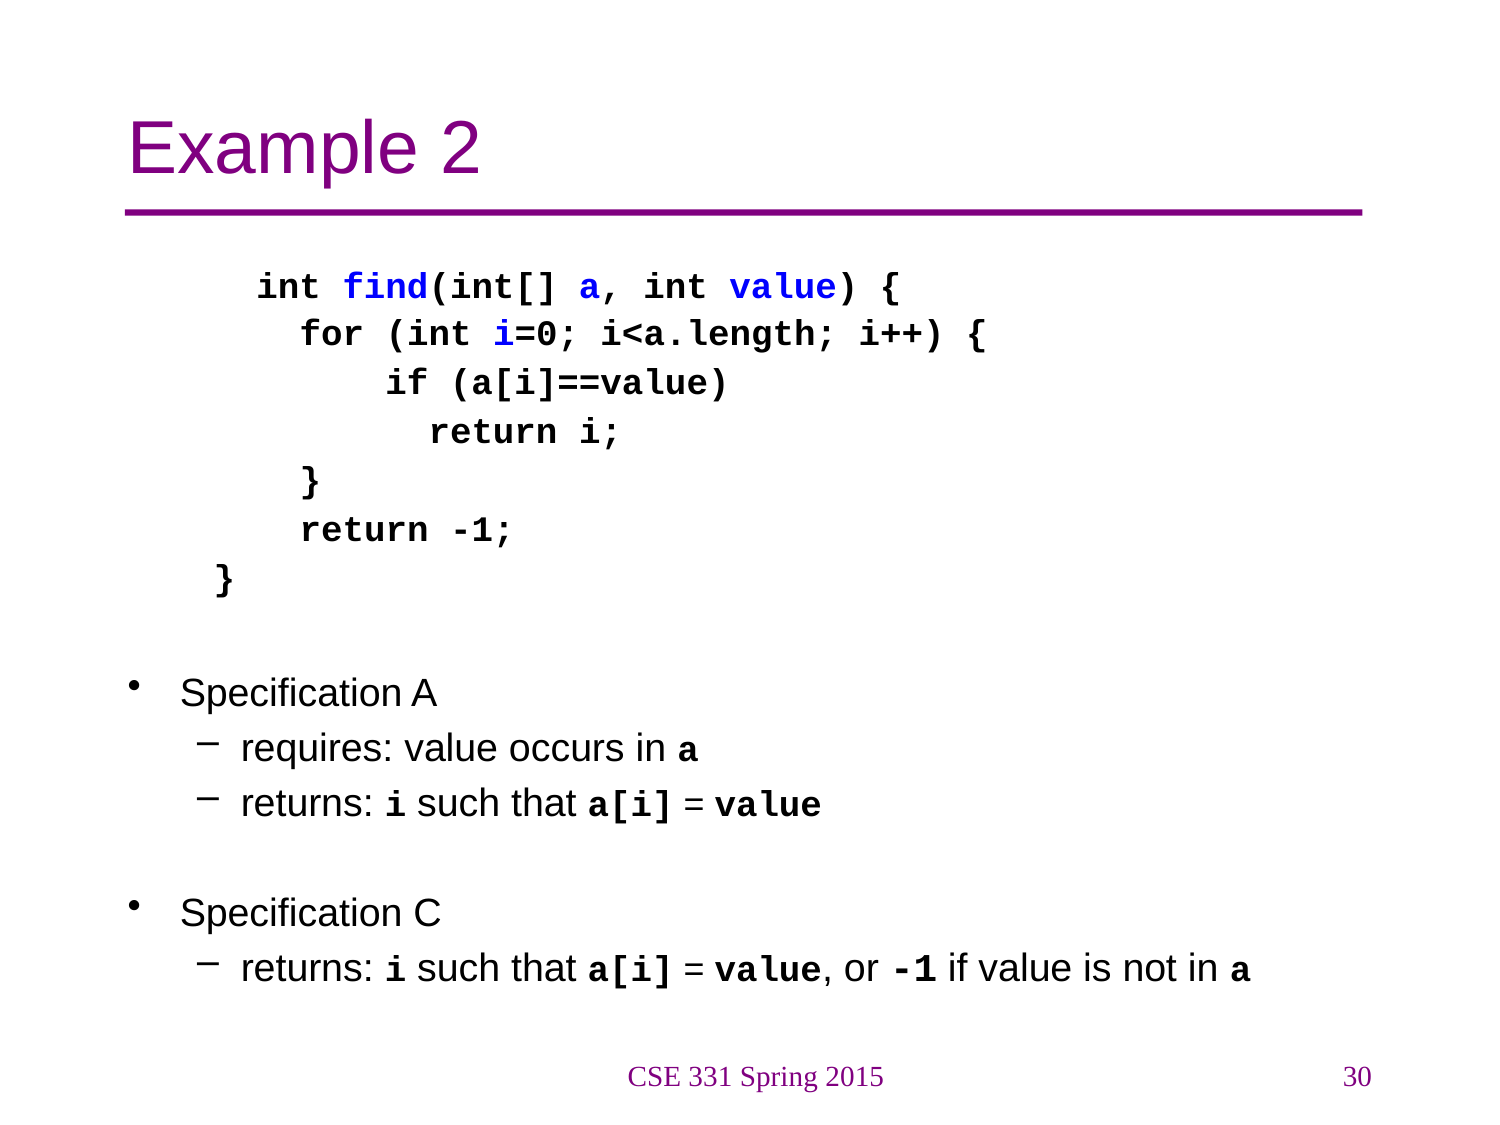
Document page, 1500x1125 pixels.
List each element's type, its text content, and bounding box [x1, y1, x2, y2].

list int find(int[] a, int value) { for (int i=0; i<a.length; i++) { if (a[i]==value) return i; } return -1; } Specification A requires: value occurs in a returns: i such that a[i] = value Specification C returns: i such that a[i] = value, or -1 if value is not in a [112, 262, 1388, 1000]
title Example 2 [112, 50, 1388, 238]
footer CSE 331 Spring 2015 [474, 1049, 1038, 1125]
slide_number 30 [1074, 1049, 1388, 1125]
